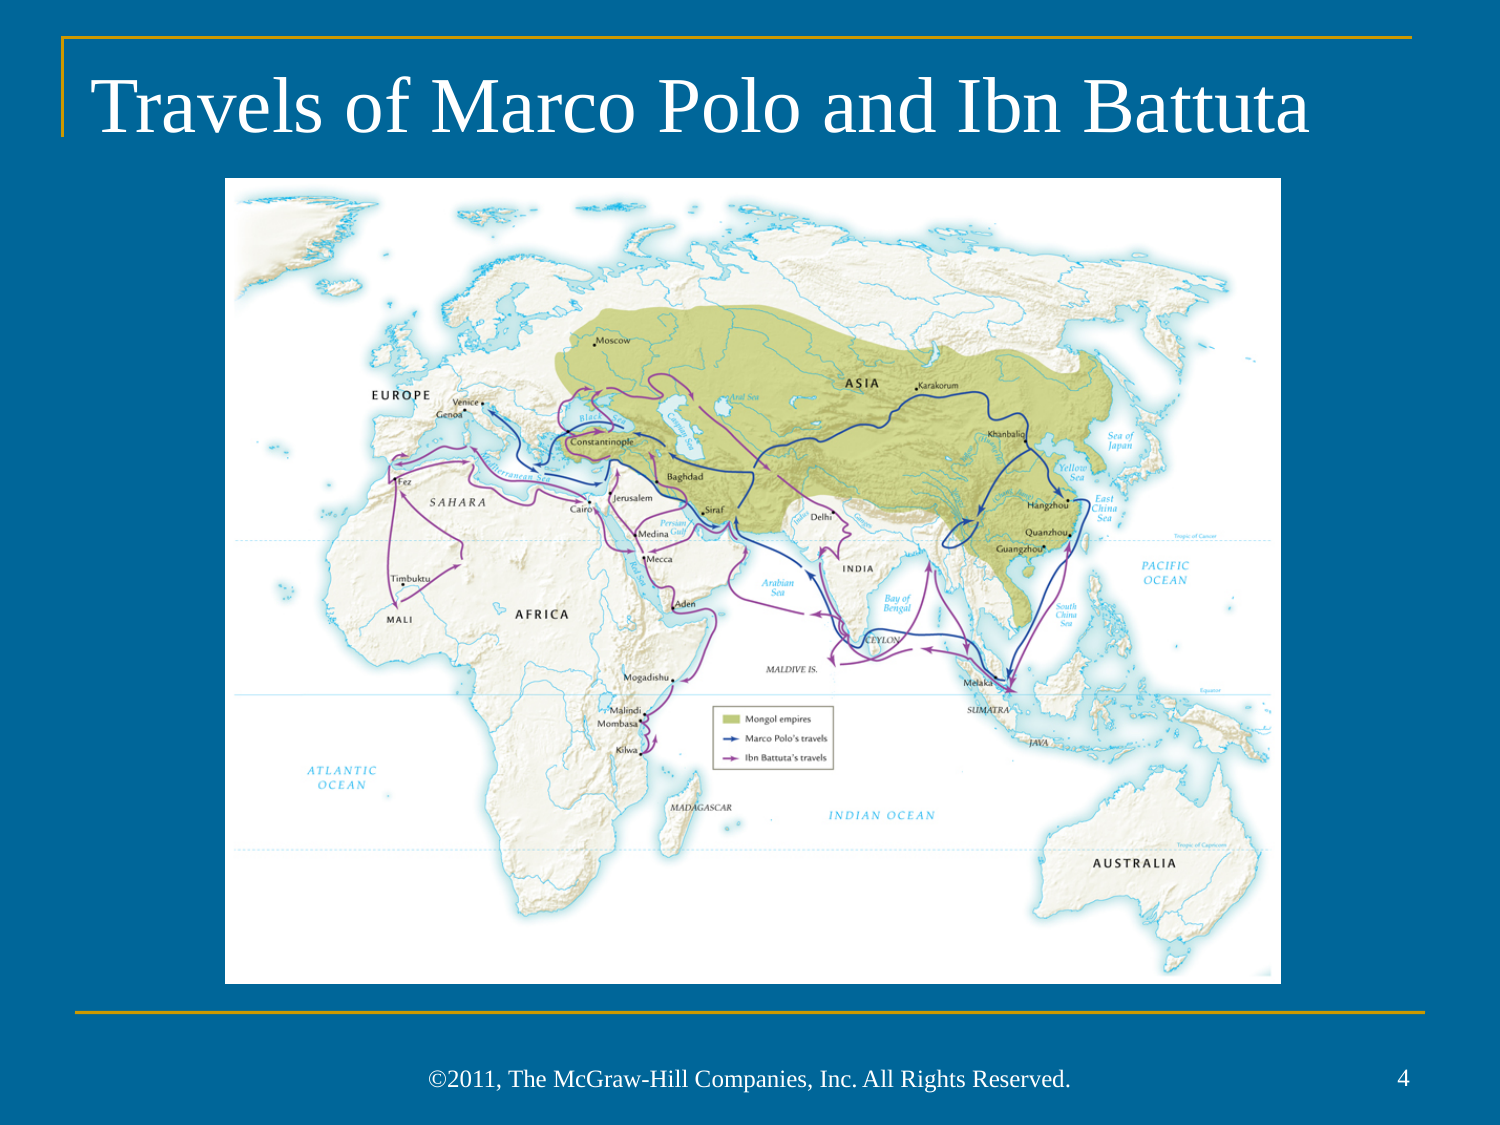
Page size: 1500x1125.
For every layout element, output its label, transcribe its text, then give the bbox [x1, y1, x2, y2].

picture [226, 179, 1280, 983]
footer ©2011, The McGraw-Hill Companies, Inc. All Rights Reserved. [324, 1024, 1176, 1101]
slide_number 4 [1074, 1023, 1426, 1100]
title Travels of Marco Polo and Ibn Battuta [74, 45, 1426, 233]
